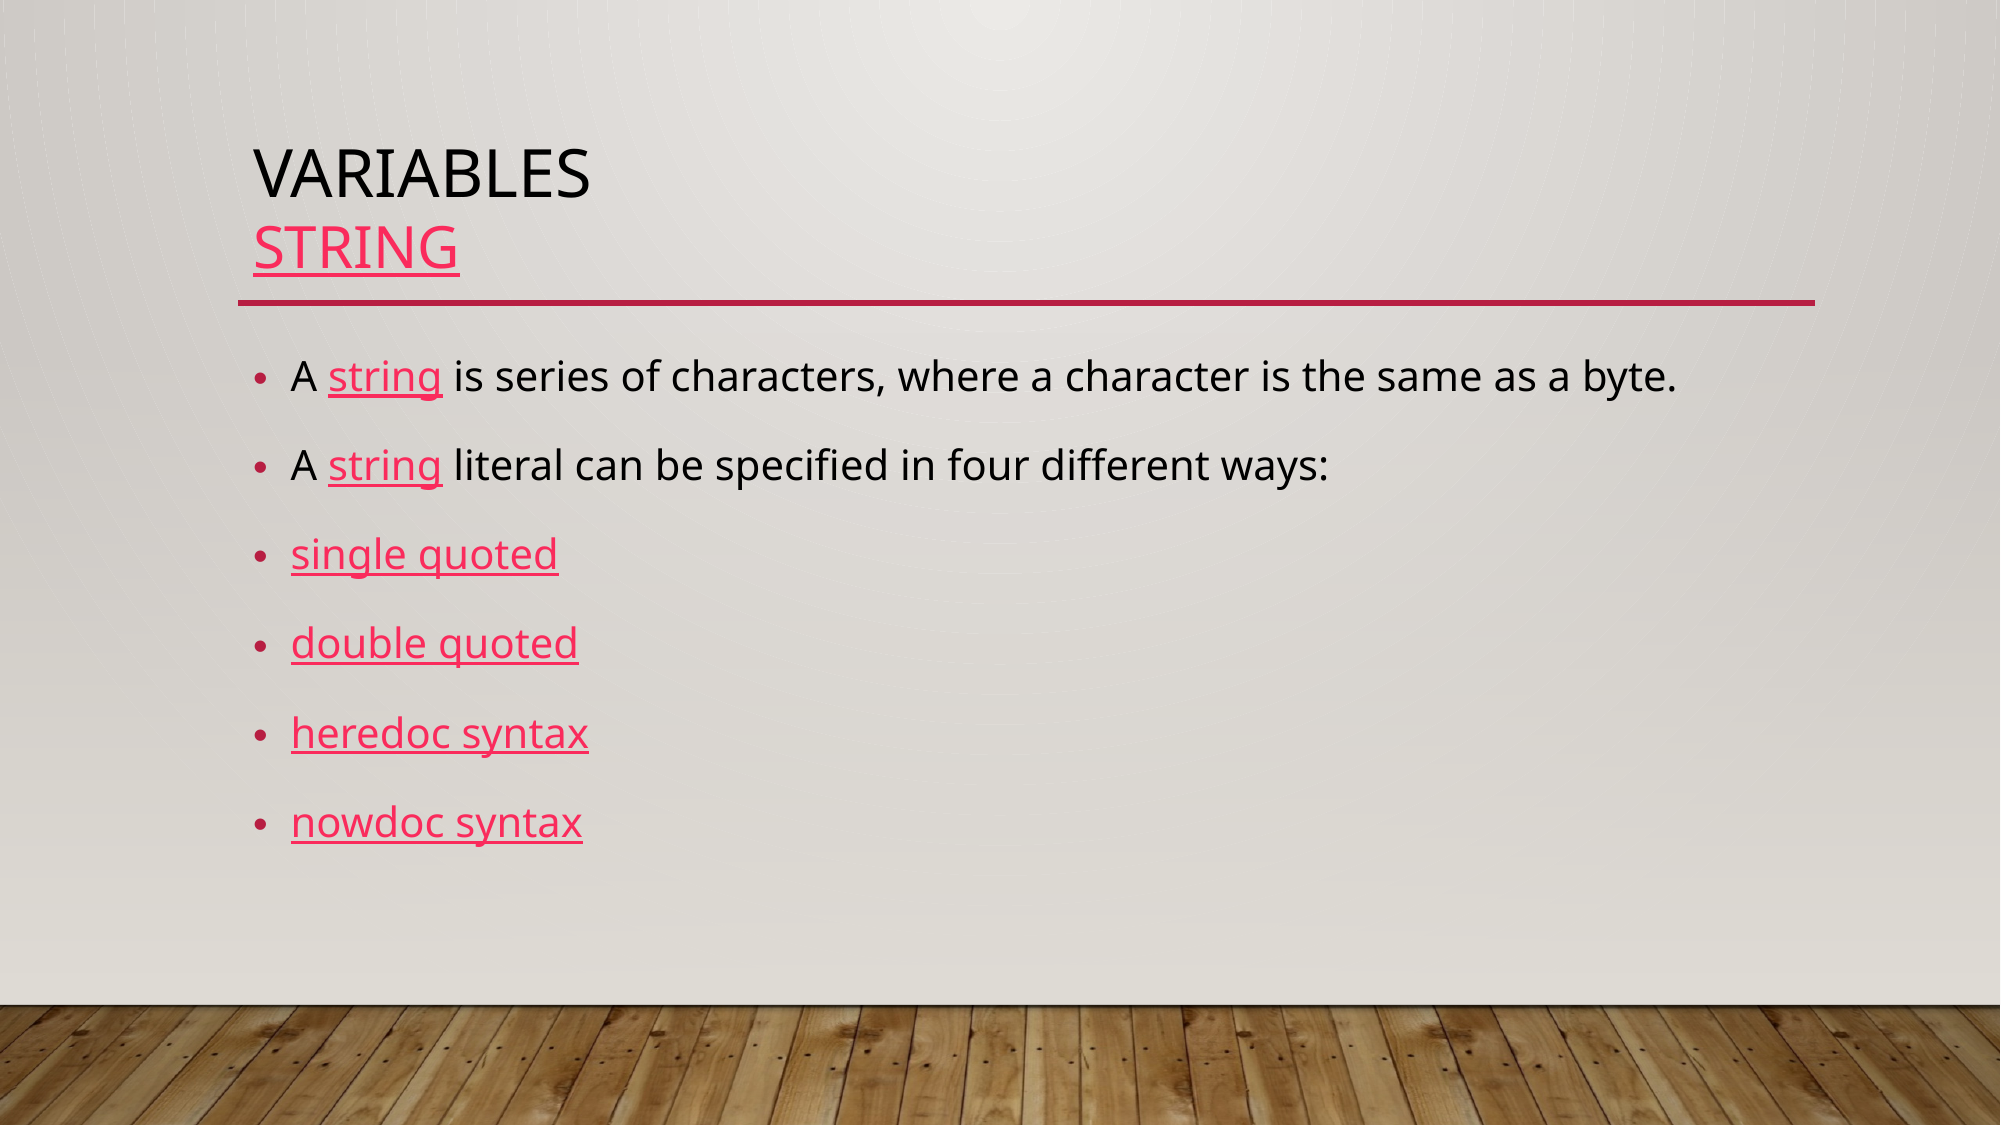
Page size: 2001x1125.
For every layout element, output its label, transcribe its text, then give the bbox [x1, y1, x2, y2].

picture [0, 1005, 2000, 1125]
list A string is series of characters, where a character is the same as a byte. A string literal can be specified in four different ways: single quoted double quoted heredoc syntax nowdoc syntax [238, 330, 1814, 897]
title Variables string [238, 131, 1814, 305]
